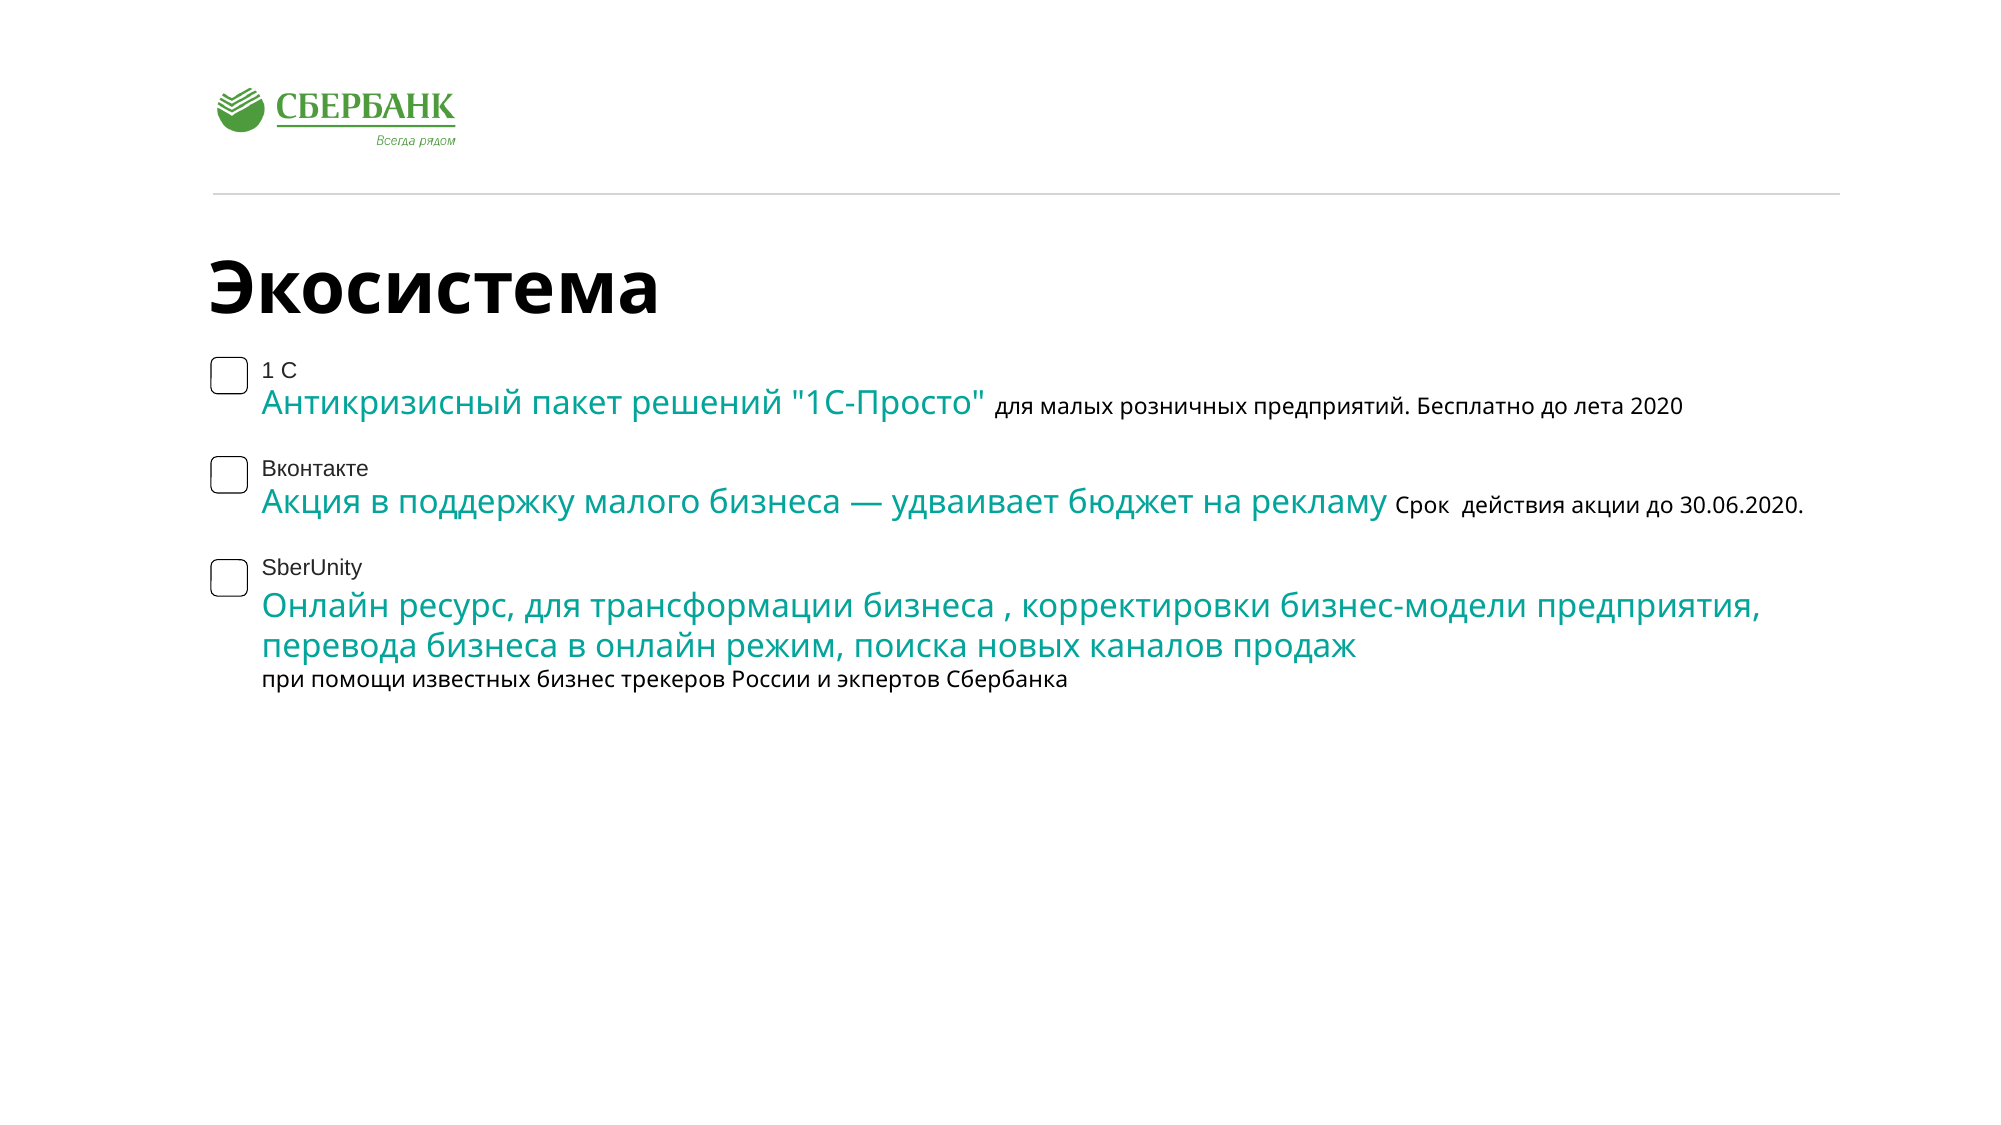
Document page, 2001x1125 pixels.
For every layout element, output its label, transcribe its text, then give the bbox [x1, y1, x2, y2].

text_box Вконтакте [257, 449, 1161, 475]
text_box SberUnity [257, 548, 1161, 580]
text_box Акция в поддержку малого бизнеса — удваивает бюджет на рекламу Срок действия акции до 30.06.2020. [257, 475, 1813, 525]
text_box [209, 558, 249, 598]
text_box [209, 455, 249, 495]
picture [207, 68, 477, 161]
text_box Антикризисный пакет решений "1С-Просто" для малых розничных предприятий. Бесплатно до лета 2020 [257, 377, 1813, 426]
text_box Экосистема [204, 236, 1503, 333]
text_box Онлайн ресурс, для трансформации бизнеса , корректировки бизнес-модели предприятия, перевода бизнеса в онлайн режим, поиска новых каналов продаж при помощи известных бизнес трекеров России и экпертов Сбербанка [257, 580, 1813, 696]
text_box [209, 356, 249, 395]
text_box 1 С [257, 351, 1161, 377]
